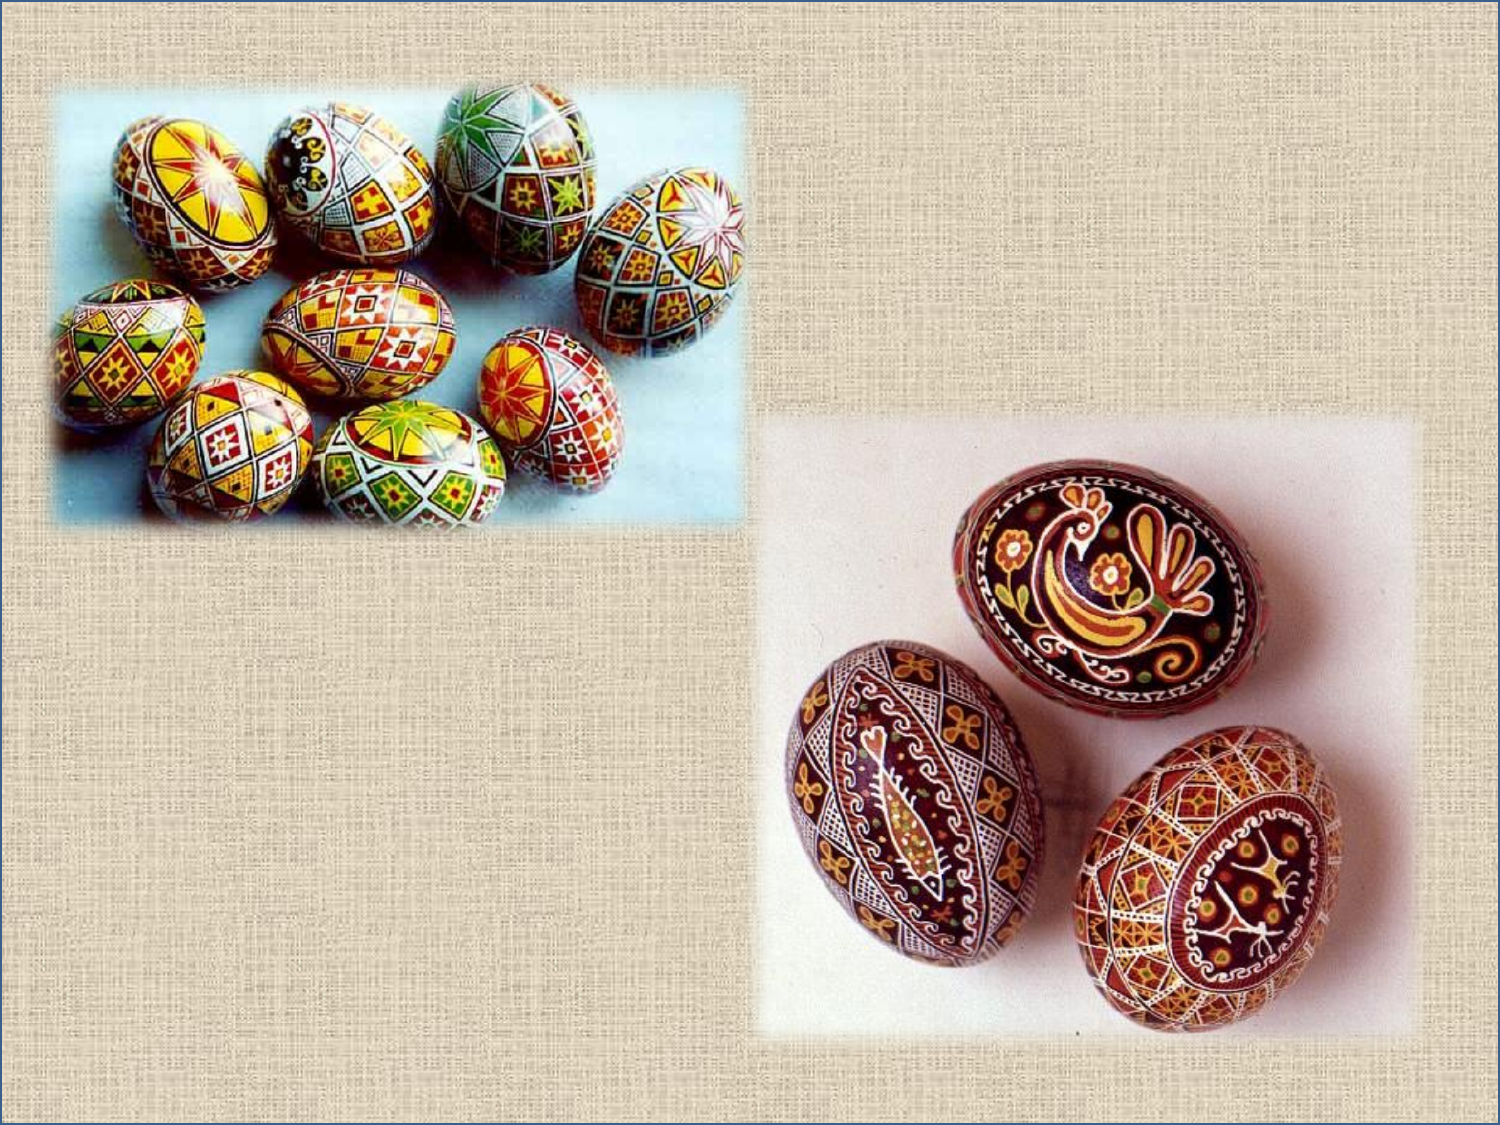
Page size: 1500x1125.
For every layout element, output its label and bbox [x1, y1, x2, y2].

text_box [0, 0, 1500, 1125]
picture [34, 70, 1434, 1055]
